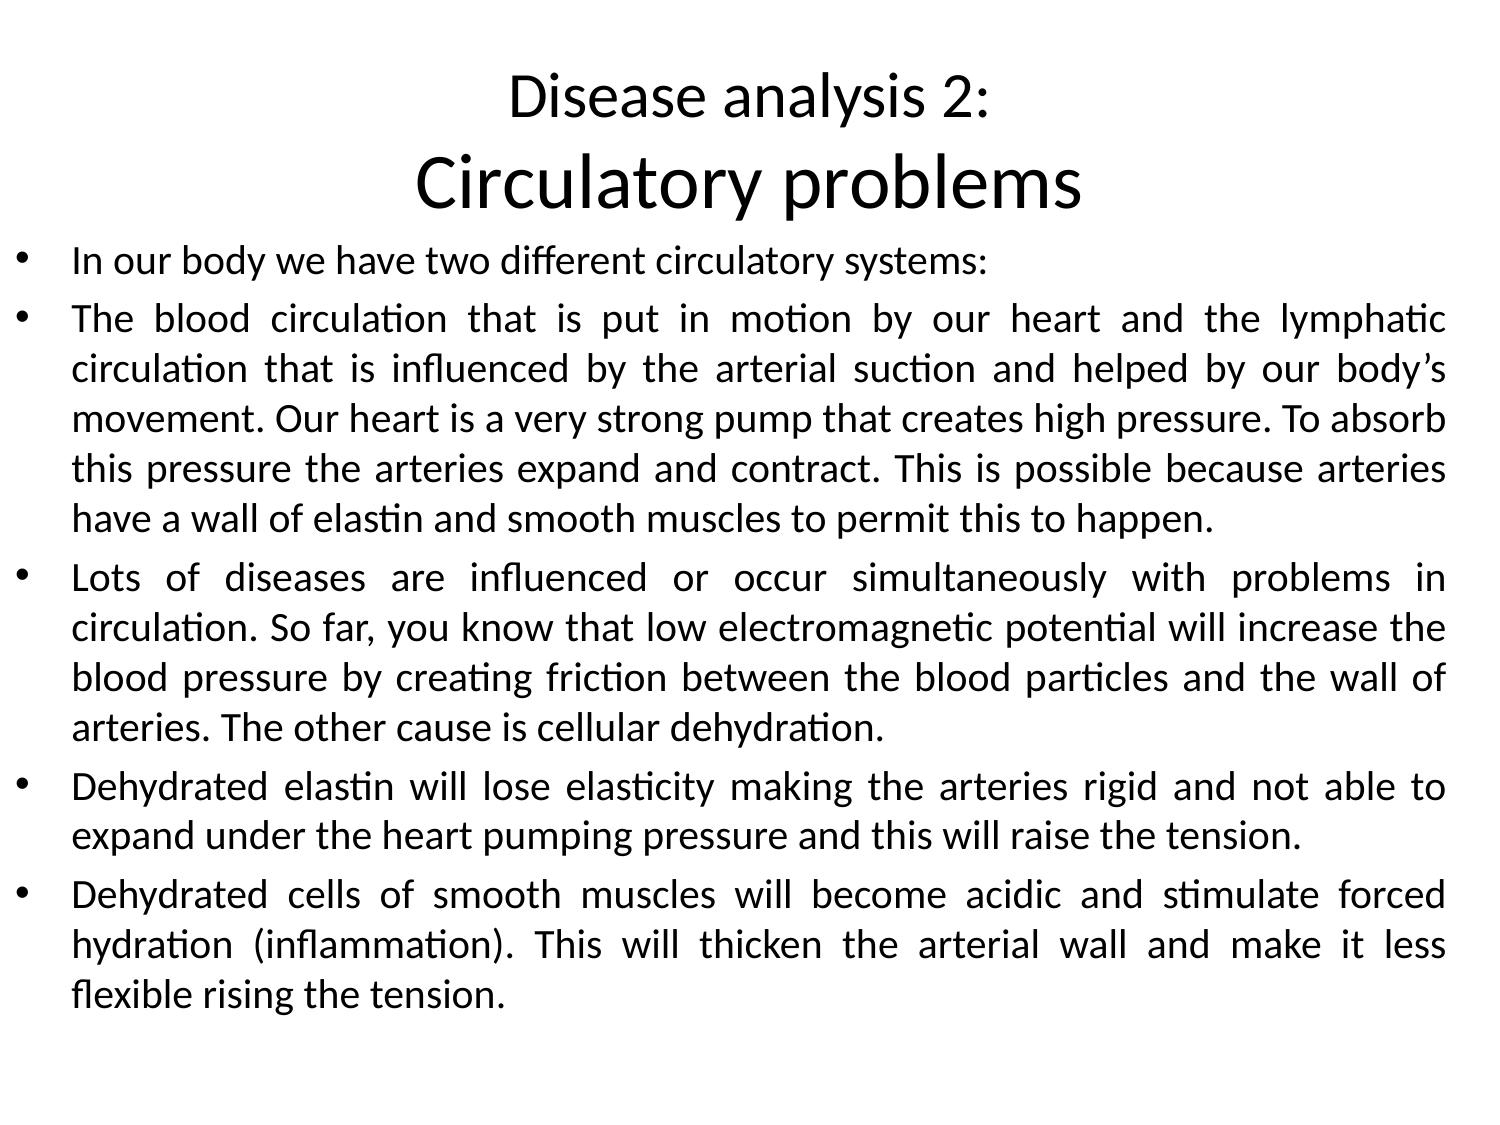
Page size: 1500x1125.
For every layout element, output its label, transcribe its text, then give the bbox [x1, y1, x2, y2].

list In our body we have two different circulatory systems: The blood circulation that is put in motion by our heart and the lymphatic circulation that is influenced by the arterial suction and helped by our body’s movement. Our heart is a very strong pump that creates high pressure. To absorb this pressure the arteries expand and contract. This is possible because arteries have a wall of elastin and smooth muscles to permit this to happen. Lots of diseases are influenced or occur simultaneously with problems in circulation. So far, you know that low electromagnetic potential will increase the blood pressure by creating friction between the blood particles and the wall of arteries. The other cause is cellular dehydration. Dehydrated elastin will lose elasticity making the arteries rigid and not able to expand under the heart pumping pressure and this will raise the tension. Dehydrated cells of smooth muscles will become acidic and stimulate forced hydration (inflammation). This will thicken the arterial wall and make it less flexible rising the tension. [0, 224, 1463, 1125]
title Disease analysis 2: Circulatory problems [75, 45, 1425, 224]
